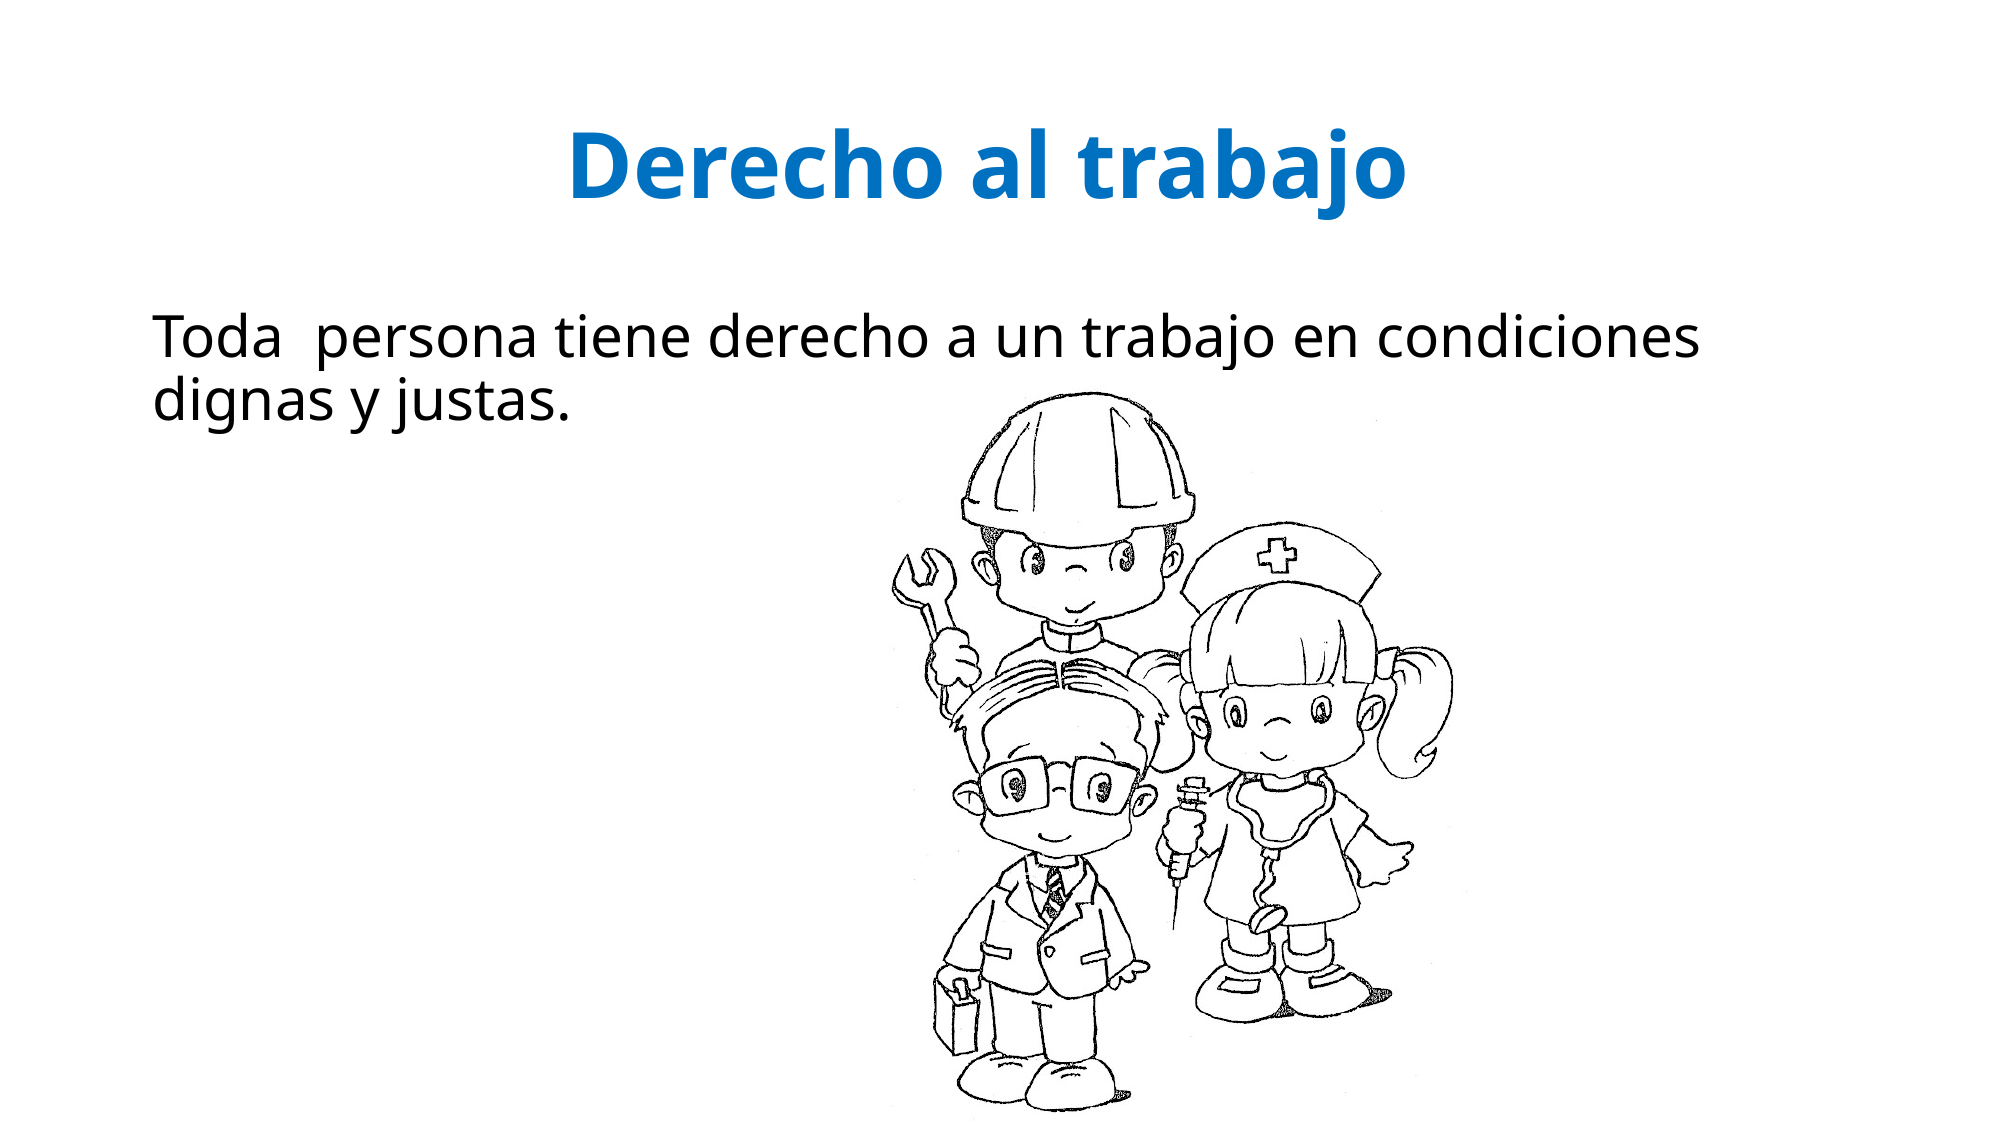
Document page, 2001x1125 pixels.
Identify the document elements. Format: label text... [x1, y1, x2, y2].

title Derecho al trabajo [137, 59, 1863, 278]
list Toda persona tiene derecho a un trabajo en condiciones dignas y justas. [137, 299, 1863, 442]
picture [872, 370, 1470, 1122]
